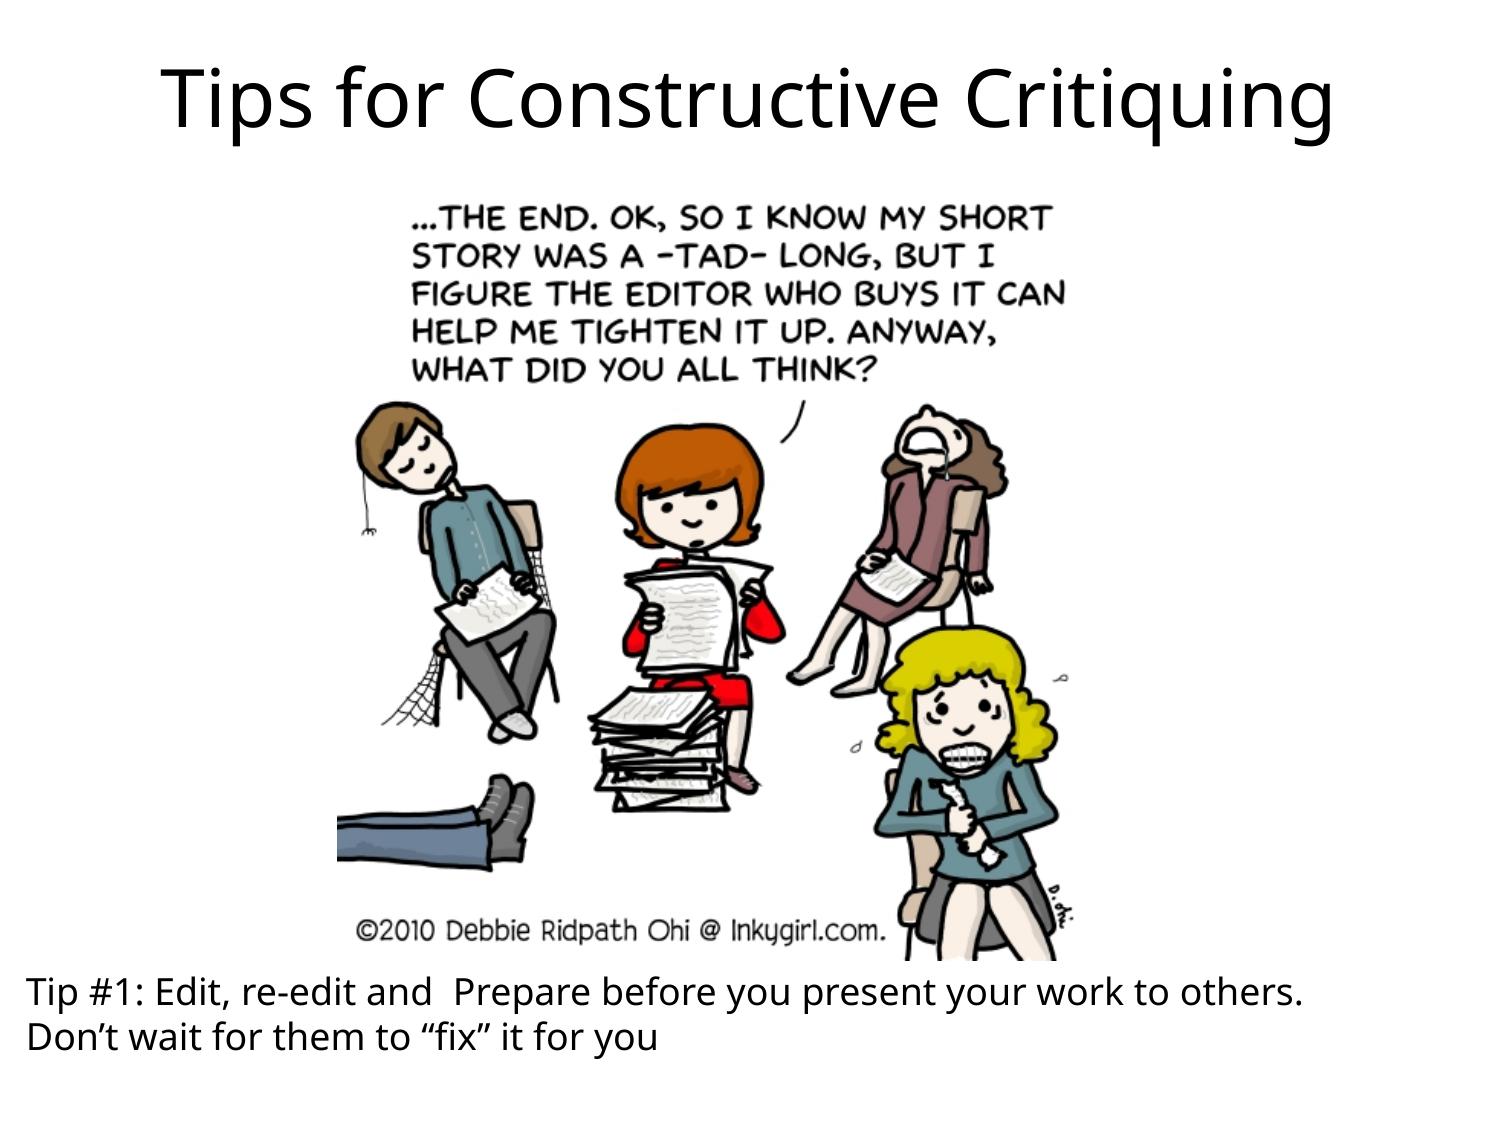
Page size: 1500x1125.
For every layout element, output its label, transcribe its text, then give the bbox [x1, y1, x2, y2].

text_box Tip #1: Edit, re-edit and Prepare before you present your work to others. Don’t wait for them to “fix” it for you [11, 960, 1321, 1066]
title Tips for Constructive Critiquing [75, 1, 1425, 189]
picture [337, 188, 1101, 962]
